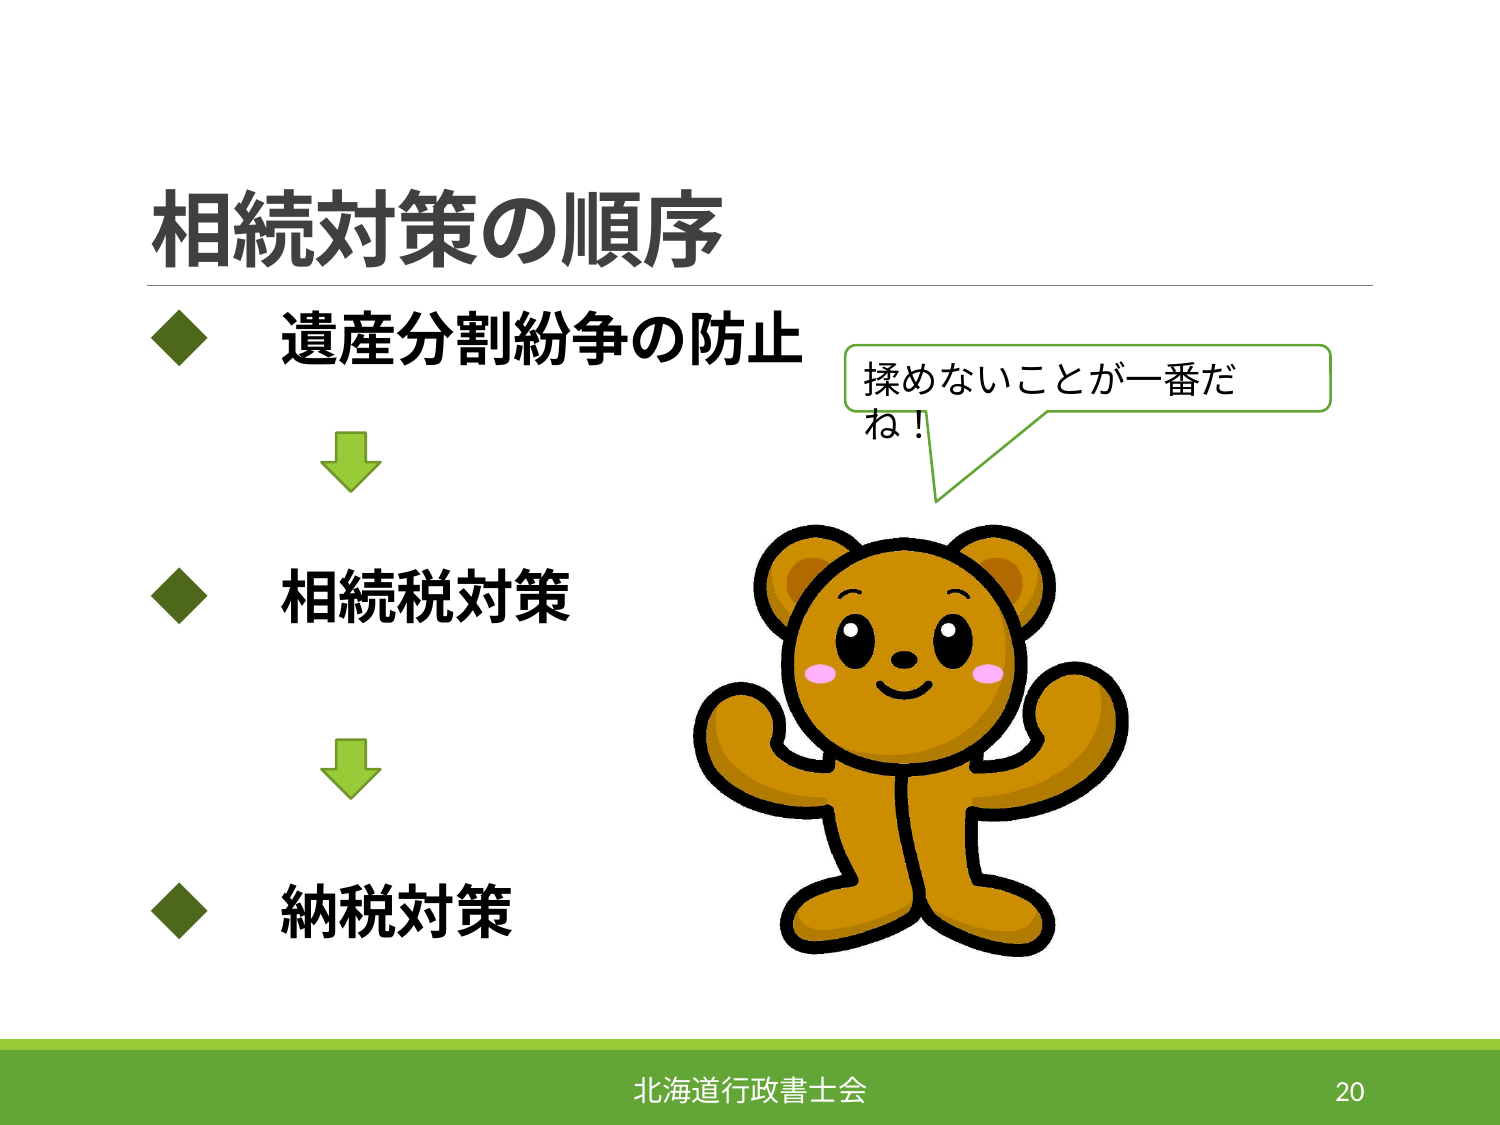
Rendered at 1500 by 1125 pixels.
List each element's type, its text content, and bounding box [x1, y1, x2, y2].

text_box [320, 738, 382, 800]
text_box [320, 431, 382, 493]
picture [666, 480, 1151, 990]
slide_number 20 [1218, 1059, 1380, 1120]
title 相続対策の順序 [135, 47, 1373, 285]
list ◆ 遺産分割紛争の防止 ◆ 相続税対策 ◆ 納税対策 [135, 302, 1373, 963]
footer 北海道行政書士会 [453, 1059, 1047, 1120]
text_box 揉めないことが一番だね！ [843, 343, 1332, 477]
